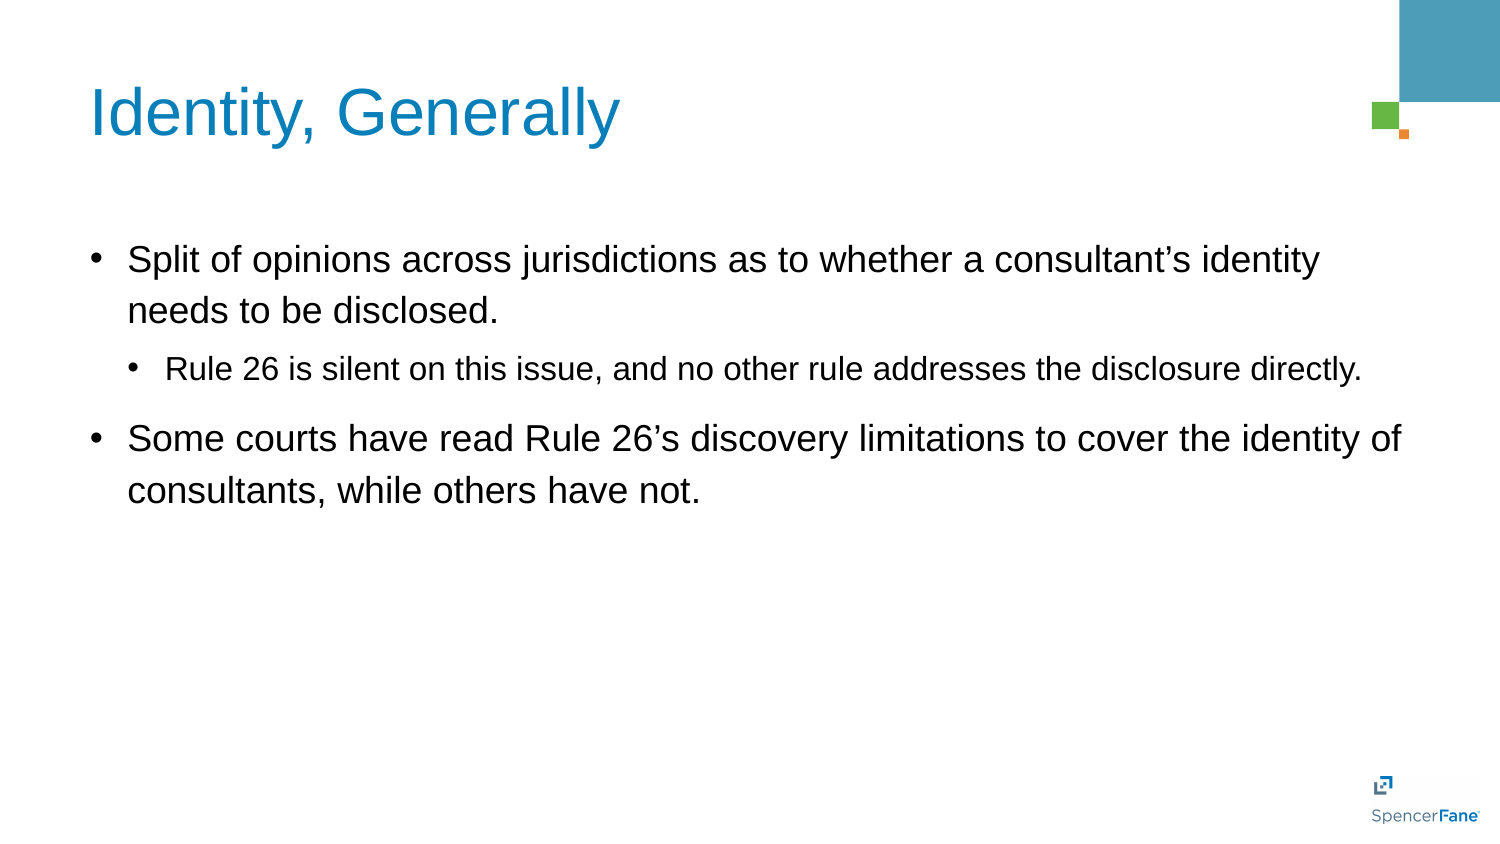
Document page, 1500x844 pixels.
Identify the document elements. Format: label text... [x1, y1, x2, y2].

list Split of opinions across jurisdictions as to whether a consultant’s identity needs to be disclosed. Rule 26 is silent on this issue, and no other rule addresses the disclosure directly. Some courts have read Rule 26’s discovery limitations to cover the identity of consultants, while others have not. [75, 221, 1425, 754]
title Identity, Generally [75, 56, 1337, 161]
picture [1372, 776, 1480, 824]
